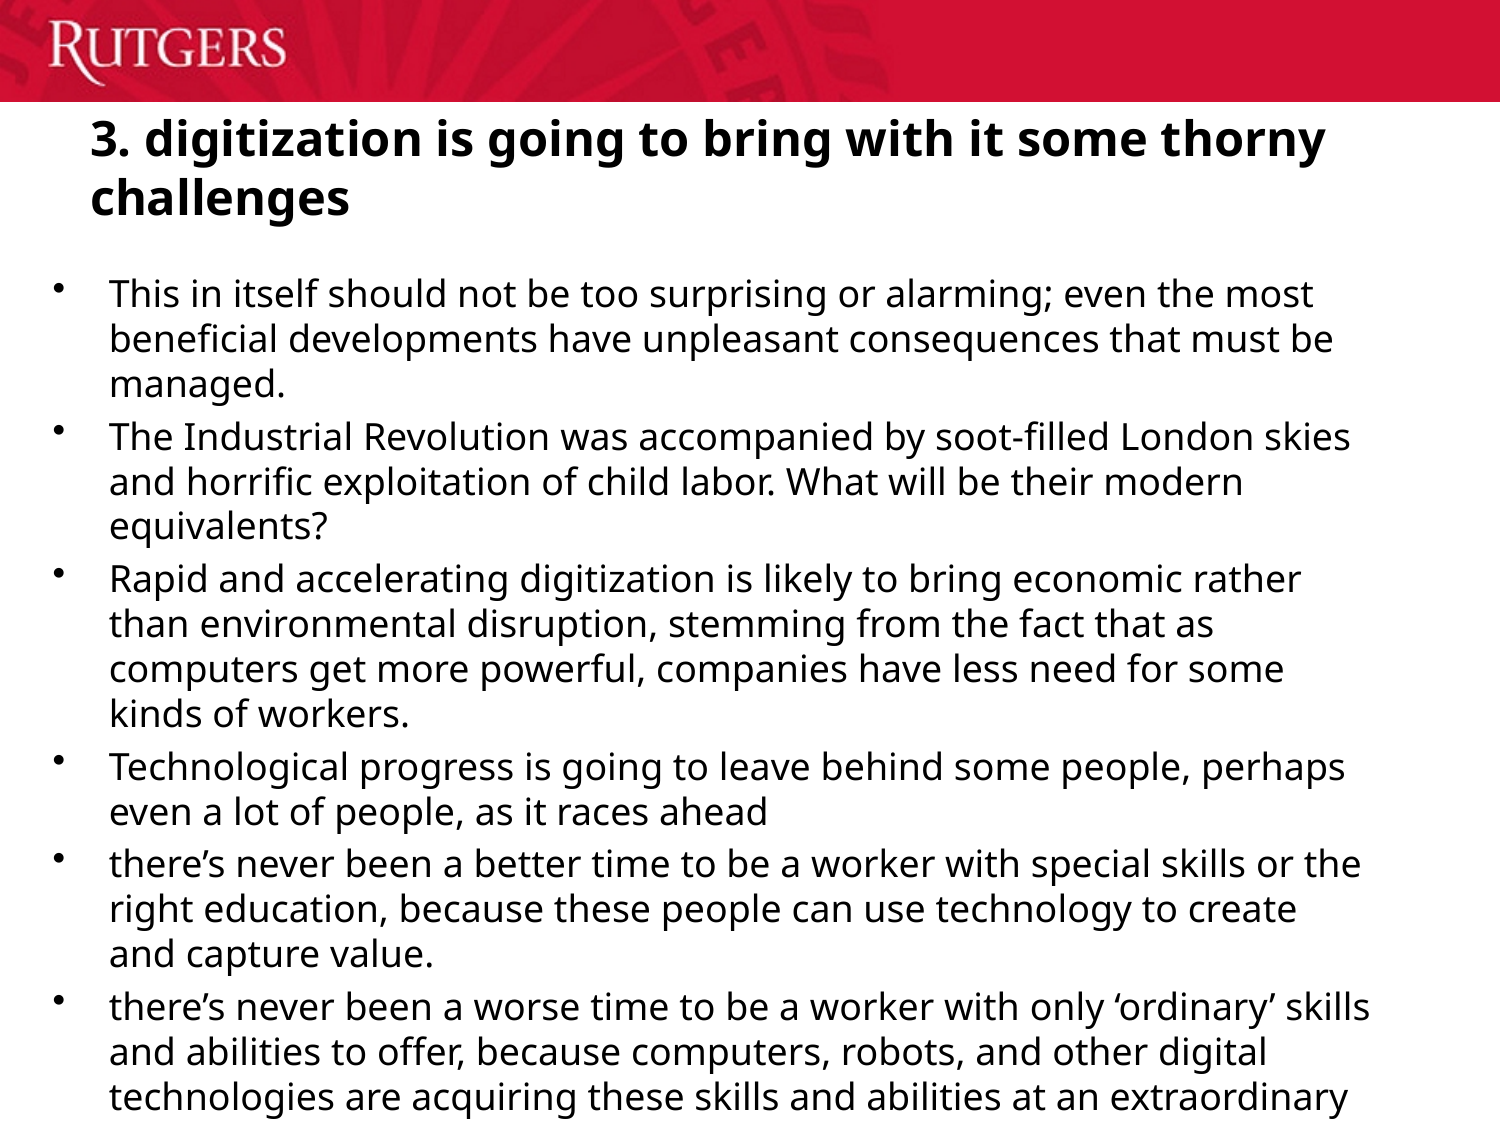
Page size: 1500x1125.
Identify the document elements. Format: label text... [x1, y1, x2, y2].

picture [0, 0, 1500, 102]
title 3. digitization is going to bring with it some thorny challenges [74, 99, 1426, 233]
list This in itself should not be too surprising or alarming; even the most beneficial developments have unpleasant consequences that must be managed. The Industrial Revolution was accompanied by soot-filled London skies and horrific exploitation of child labor. What will be their modern equivalents? Rapid and accelerating digitization is likely to bring economic rather than environmental disruption, stemming from the fact that as computers get more powerful, companies have less need for some kinds of workers. Technological progress is going to leave behind some people, perhaps even a lot of people, as it races ahead there’s never been a better time to be a worker with special skills or the right education, because these people can use technology to create and capture value. there’s never been a worse time to be a worker with only ‘ordinary’ skills and abilities to offer, because computers, robots, and other digital technologies are acquiring these skills and abilities at an extraordinary rate. [37, 262, 1388, 1007]
